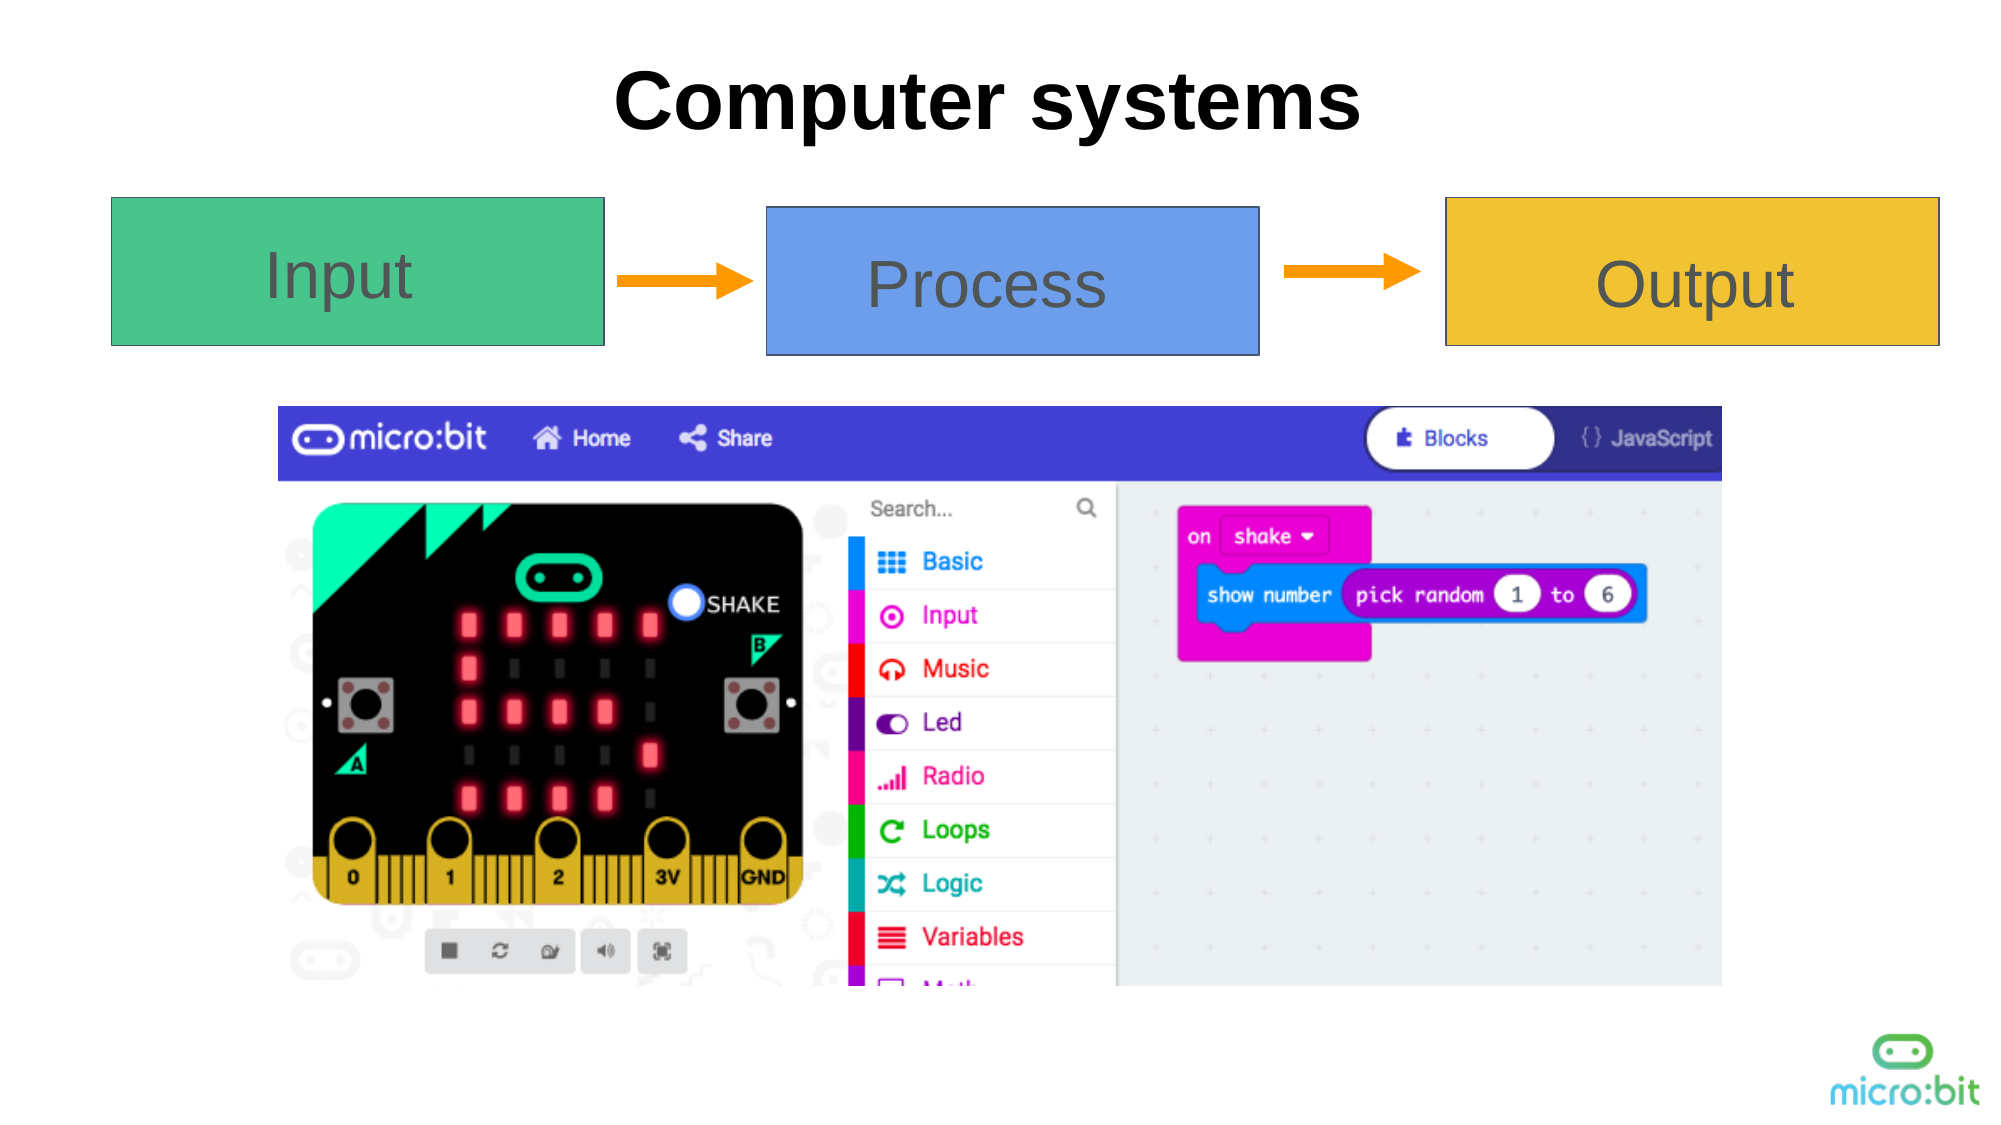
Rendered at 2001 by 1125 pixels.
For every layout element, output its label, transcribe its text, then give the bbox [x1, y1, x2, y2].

text_box Input [249, 212, 450, 331]
picture [277, 406, 1723, 986]
text_box [766, 206, 1260, 355]
picture [1830, 1029, 1980, 1106]
text_box Process [851, 221, 1205, 340]
text_box [1446, 197, 1940, 346]
text_box [111, 197, 605, 346]
text_box Computer systems [124, 0, 1876, 616]
text_box Output [1580, 221, 1833, 340]
